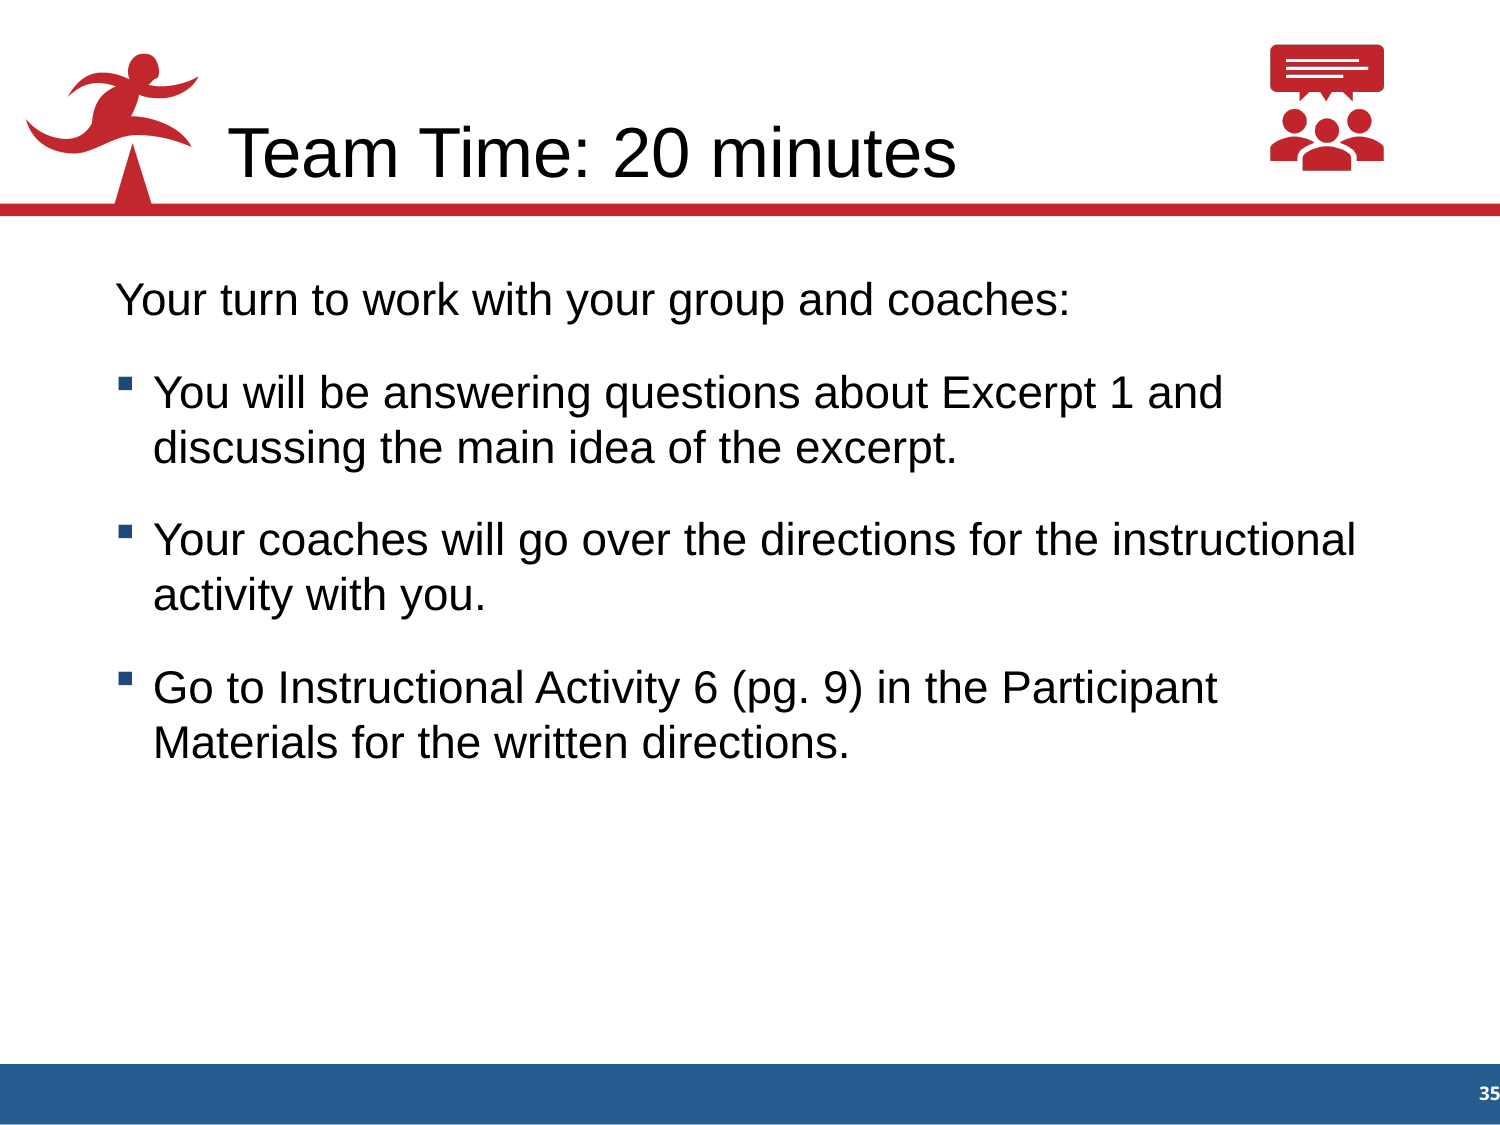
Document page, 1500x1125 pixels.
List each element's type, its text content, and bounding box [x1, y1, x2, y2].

picture [0, 0, 1500, 1125]
title Team Time: 20 minutes [212, 50, 1375, 200]
list Your turn to work with your group and coaches: You will be answering questions about Excerpt 1 and discussing the main idea of the excerpt. Your coaches will go over the directions for the instructional activity with you. Go to Instructional Activity 6 (pg. 9) in the Participant Materials for the written directions. [99, 262, 1400, 1025]
